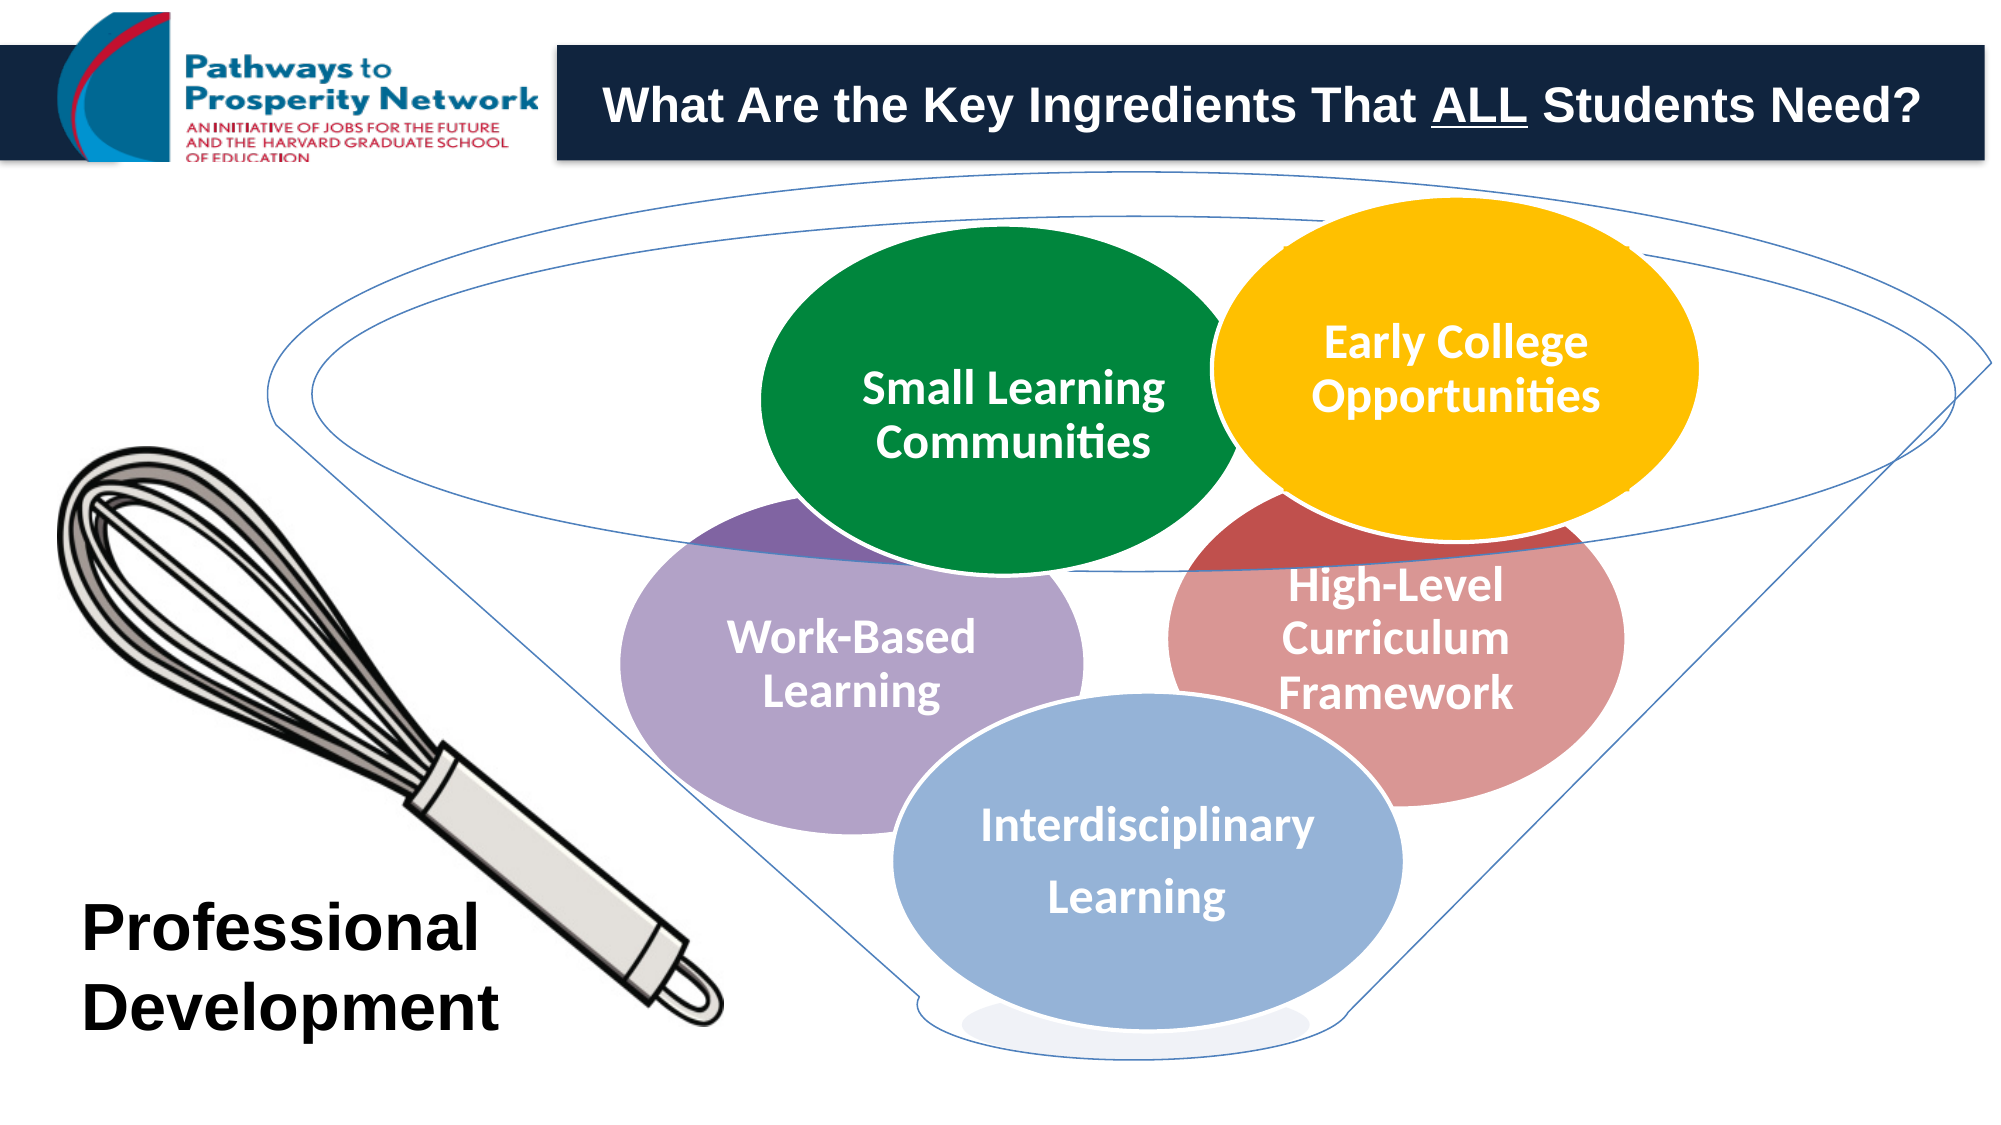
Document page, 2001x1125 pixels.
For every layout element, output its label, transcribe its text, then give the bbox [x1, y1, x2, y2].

title What Are the Key Ingredients That ALL Students Need? [587, 45, 1961, 161]
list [23, 175, 2000, 1110]
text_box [1211, 195, 1702, 543]
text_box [758, 224, 1248, 576]
